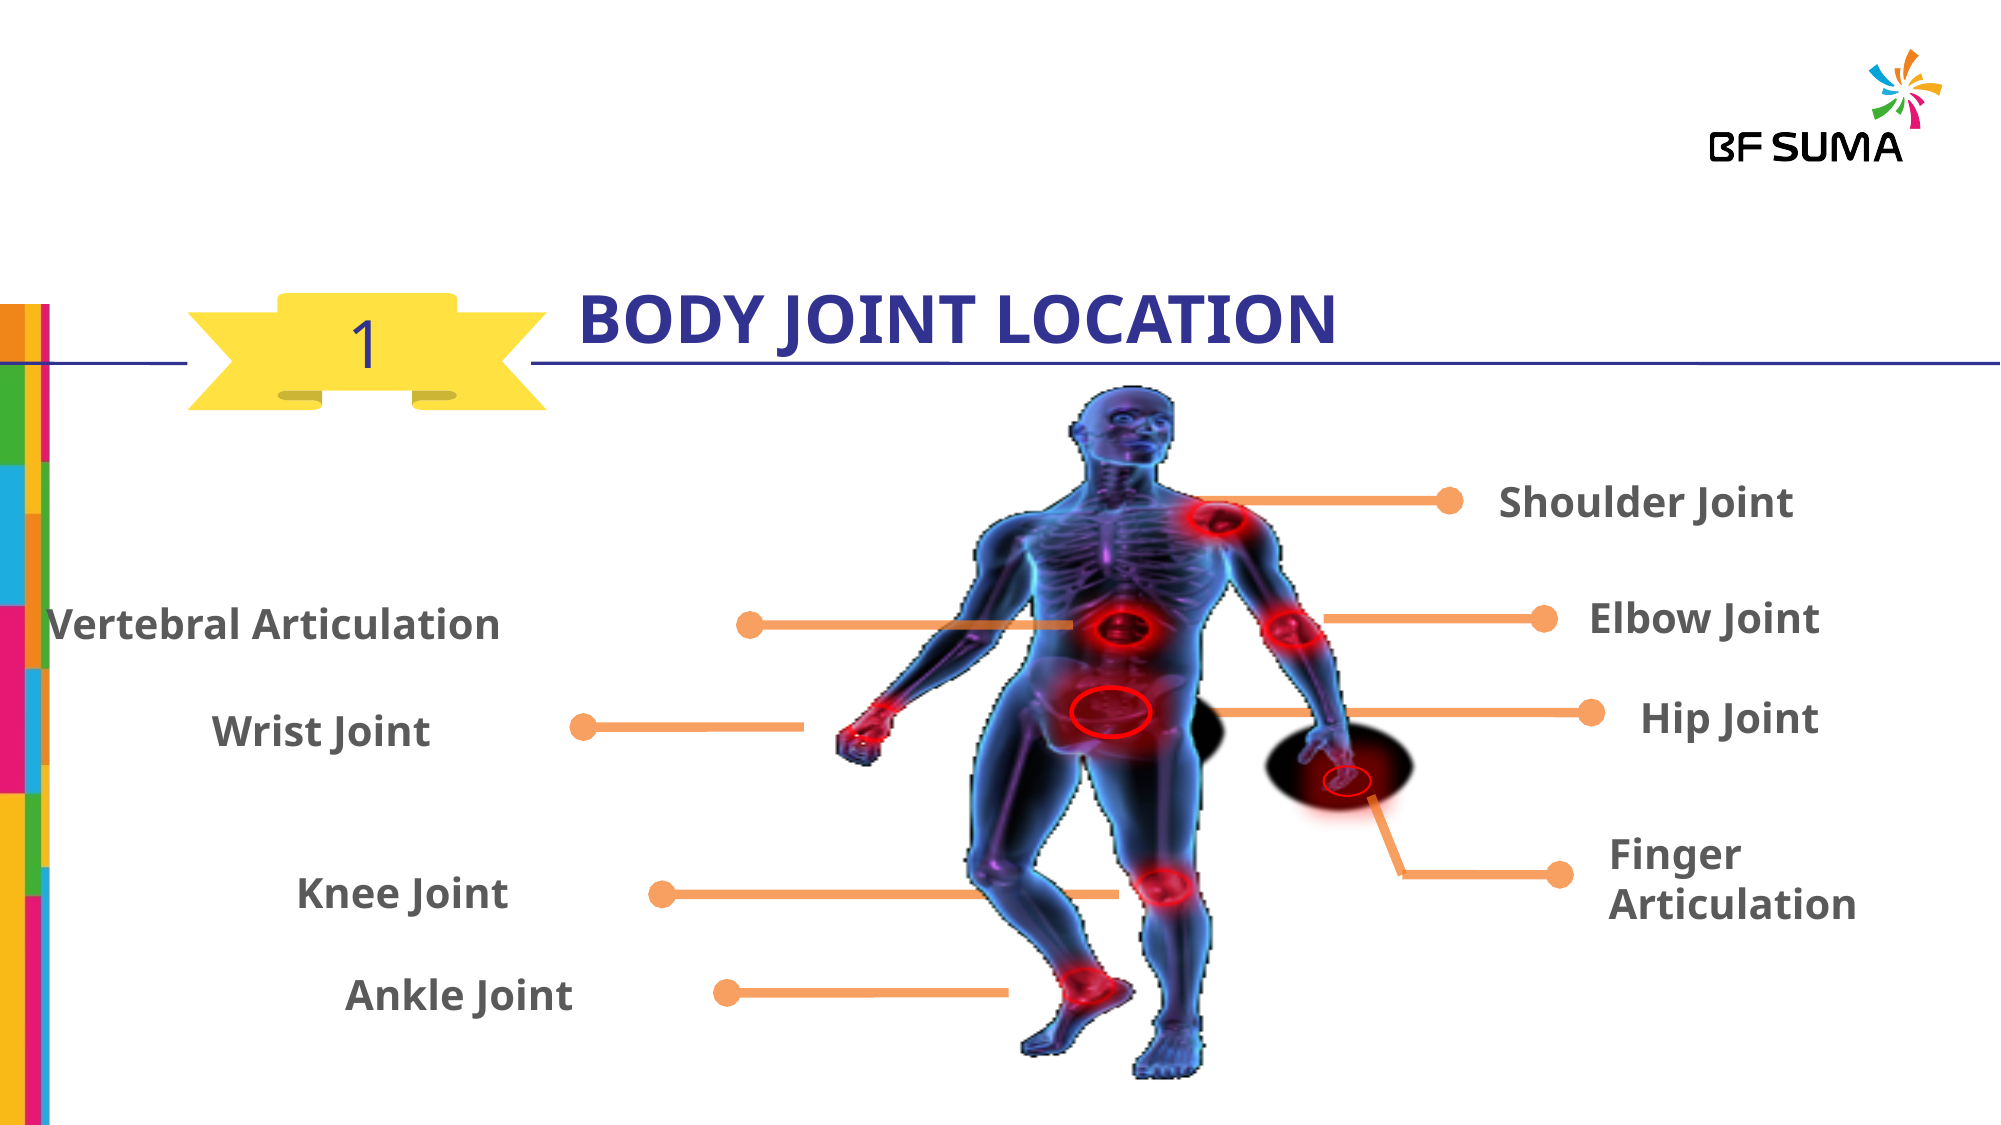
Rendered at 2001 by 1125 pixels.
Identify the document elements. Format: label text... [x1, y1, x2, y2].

text_box BODY JOINT LOCATION [562, 269, 1797, 361]
text_box Finger Articulation [1593, 820, 1996, 936]
picture [1654, 37, 1977, 196]
text_box Elbow Joint [1573, 584, 2000, 650]
text_box Vertebral Articulation [31, 590, 732, 656]
text_box Knee Joint [281, 859, 732, 925]
picture [732, 378, 1497, 1088]
text_box [1497, 868, 1567, 881]
picture [0, 304, 50, 361]
text_box 1 [185, 291, 550, 412]
text_box [1497, 612, 1551, 625]
text_box Ankle Joint [330, 960, 732, 1026]
picture [0, 365, 50, 1125]
text_box [1497, 706, 1598, 719]
text_box Shoulder Joint [1497, 468, 2000, 534]
text_box Wrist Joint [197, 697, 704, 763]
text_box Hip Joint [1624, 684, 1940, 750]
